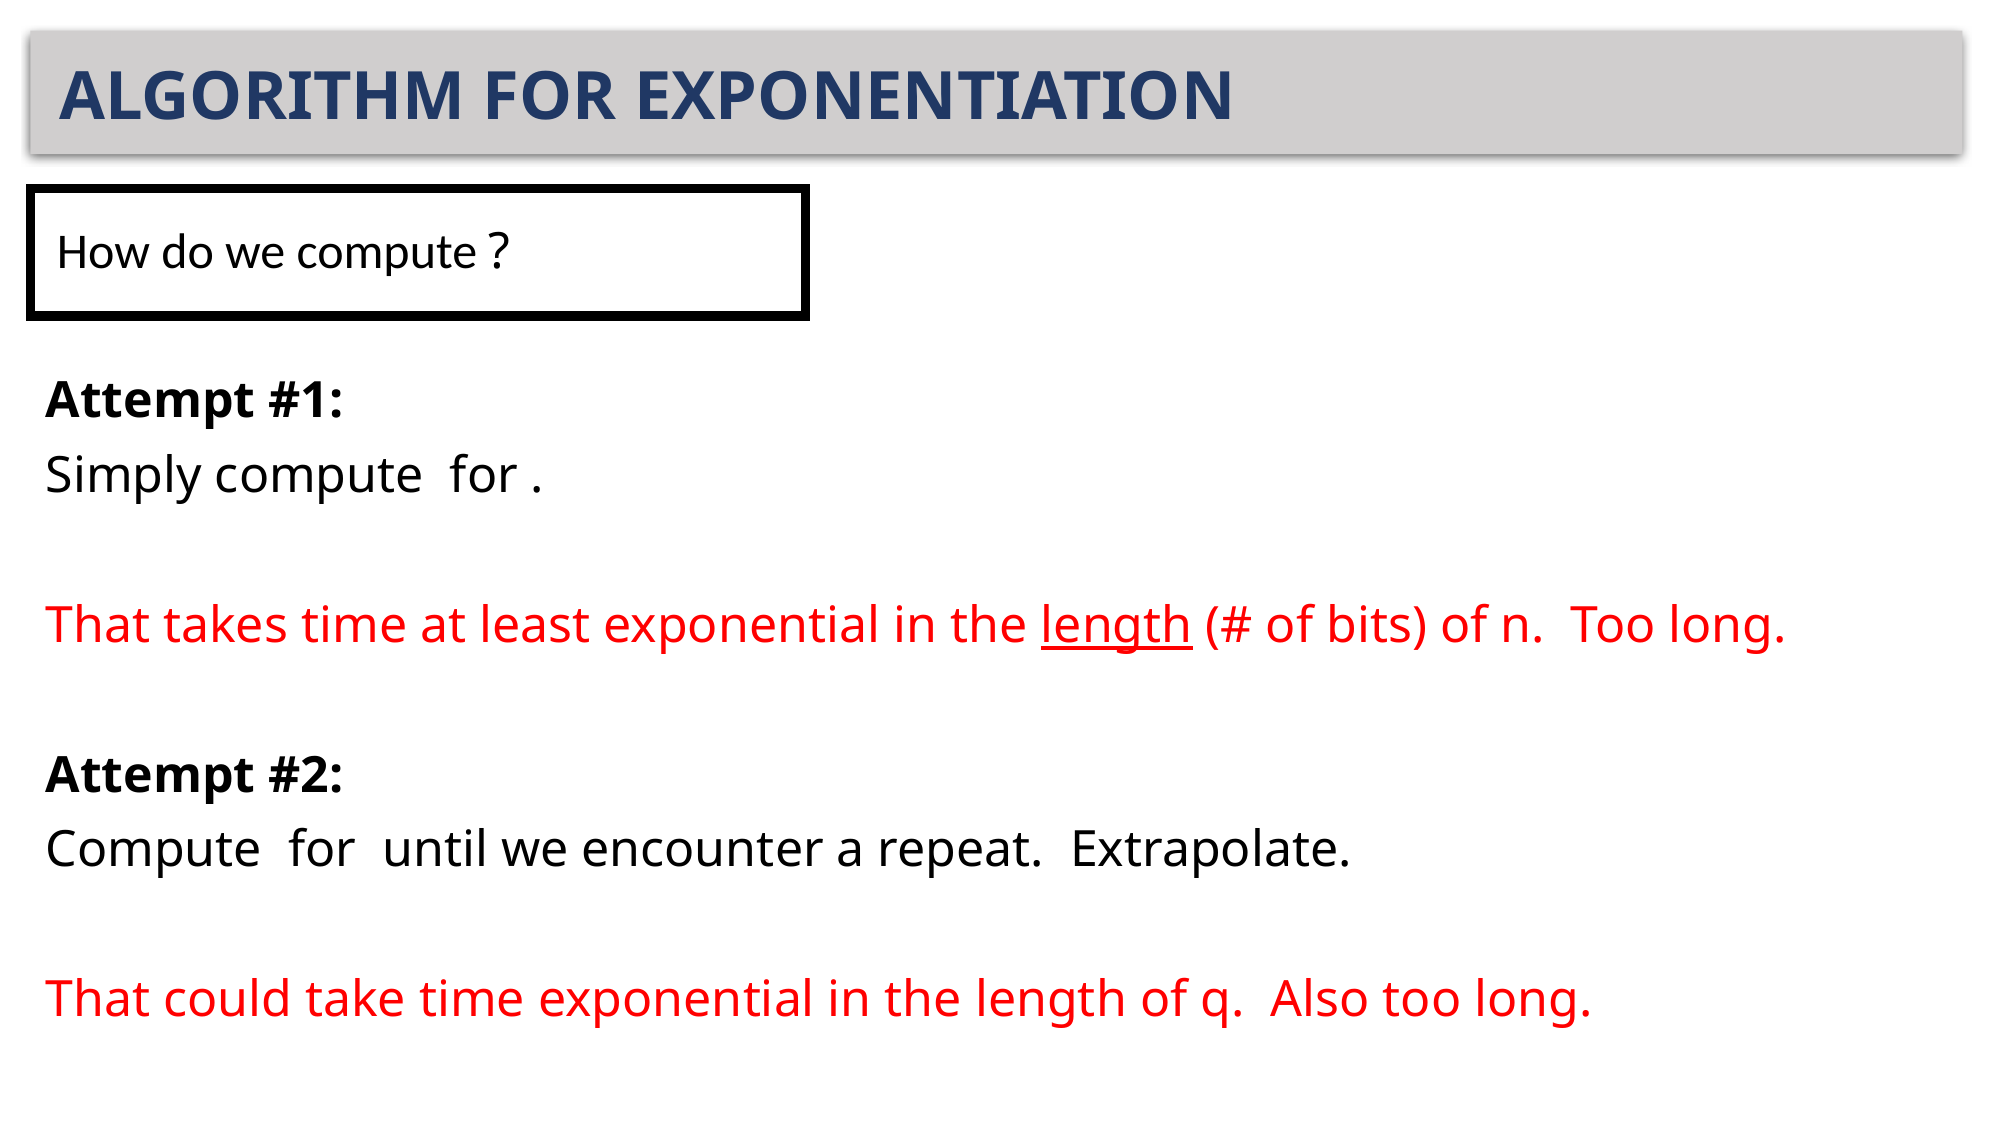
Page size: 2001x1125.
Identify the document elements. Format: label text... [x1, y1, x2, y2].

title ALGORITHM FOR EXPONENTIATION [44, 41, 1970, 155]
text_box [29, 187, 806, 317]
text_box [30, 30, 1963, 155]
